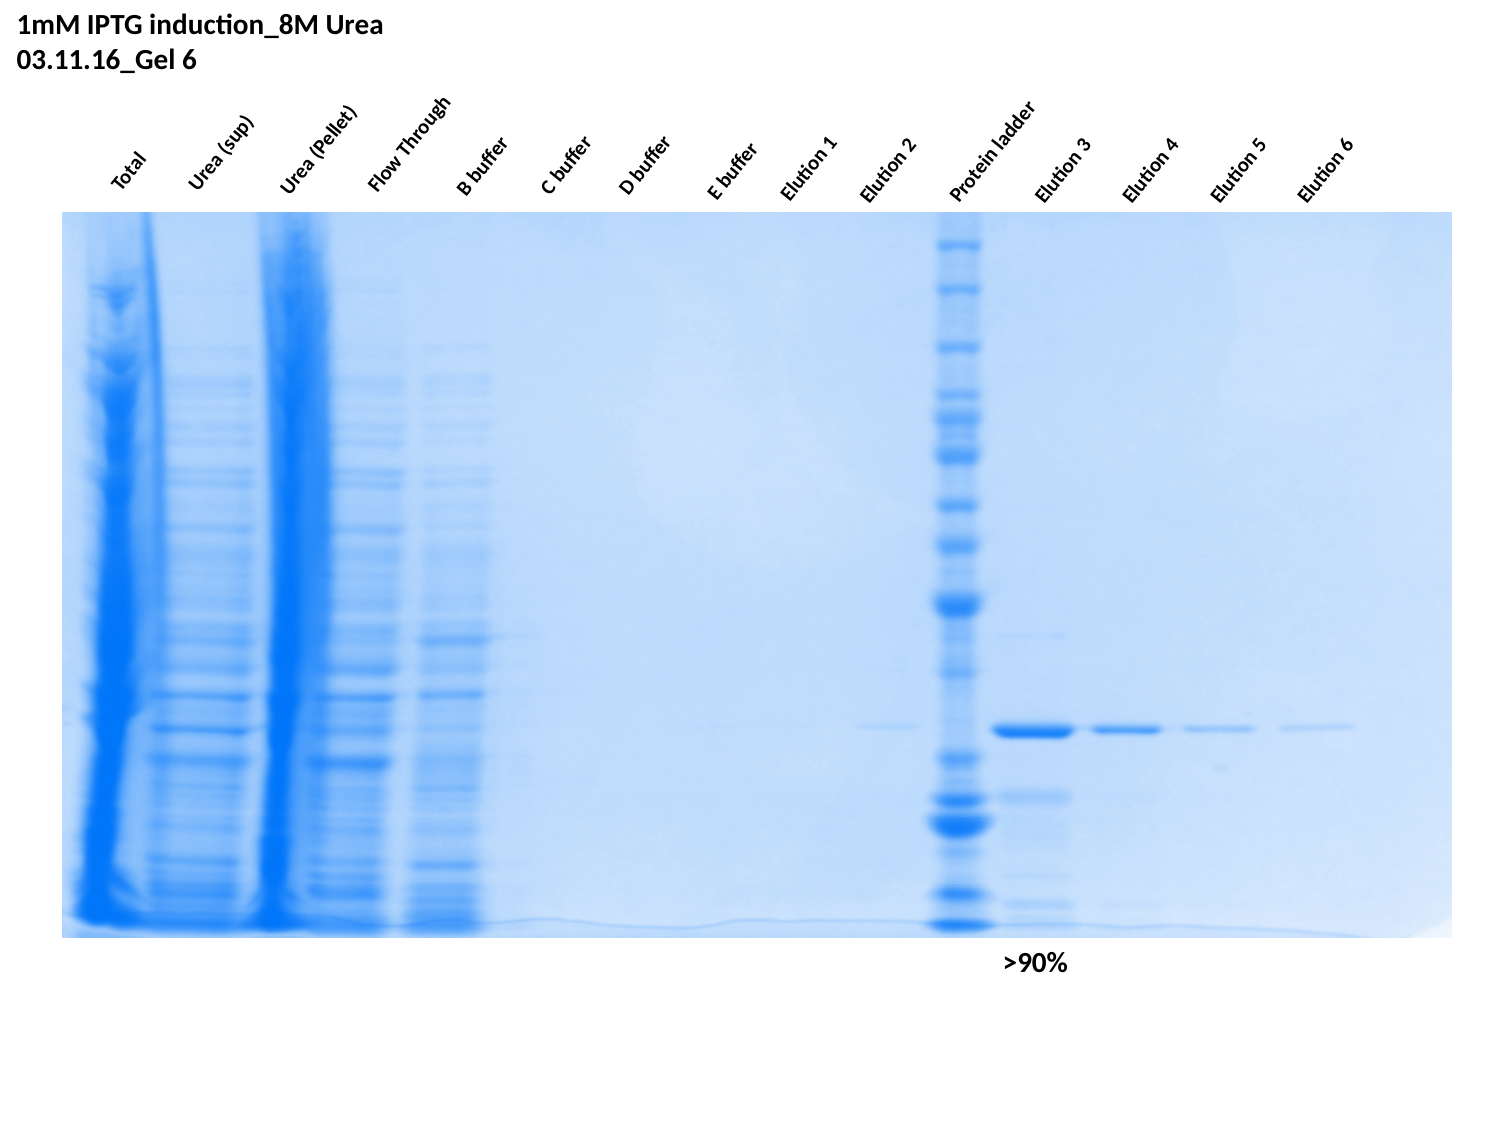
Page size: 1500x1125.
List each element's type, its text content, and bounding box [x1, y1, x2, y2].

text_box Elution 2 [828, 99, 950, 210]
text_box Elution 1 [750, 102, 866, 210]
text_box Total [80, 119, 175, 210]
text_box Elution 4 [1091, 99, 1212, 210]
text_box Urea (sup) [150, 72, 290, 210]
text_box Protein ladder [924, 75, 1059, 210]
text_box 1mM IPTG induction_8M Urea 03.11.16_Gel 6 [1, 0, 400, 83]
text_box >90% [987, 947, 1083, 986]
text_box E buffer [673, 87, 804, 210]
text_box C buffer [502, 82, 637, 210]
text_box Elution 5 [1179, 99, 1300, 210]
text_box Urea (Pellet) [247, 69, 387, 210]
text_box Flow Through [337, 62, 479, 210]
text_box D buffer [581, 82, 717, 210]
picture [62, 212, 1453, 938]
text_box Elution 6 [1266, 99, 1387, 210]
text_box B buffer [419, 83, 554, 210]
text_box Elution 3 [1003, 99, 1125, 210]
